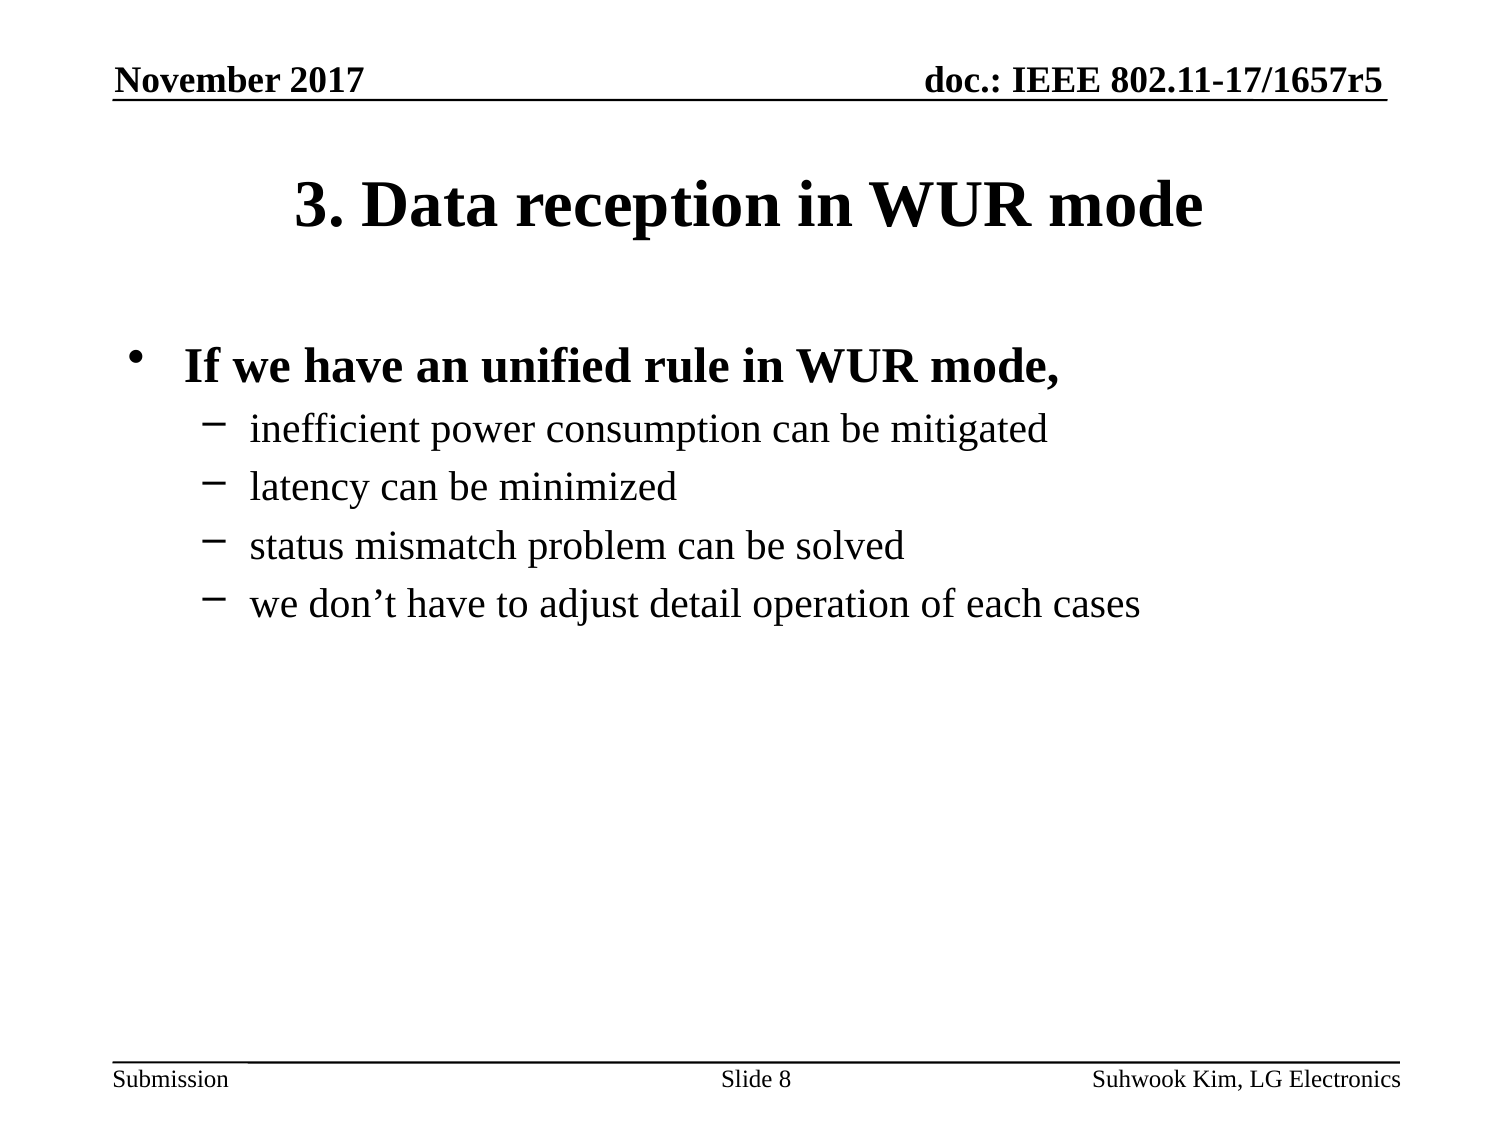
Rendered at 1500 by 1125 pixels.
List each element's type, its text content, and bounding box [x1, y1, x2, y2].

list If we have an unified rule in WUR mode, inefficient power consumption can be mitigated latency can be minimized status mismatch problem can be solved we don’t have to adjust detail operation of each cases [112, 324, 1388, 1001]
footer Suhwook Kim, LG Electronics [1088, 1061, 1402, 1093]
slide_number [114, 54, 374, 101]
title 3. Data reception in WUR mode [112, 112, 1388, 288]
slide_number Slide 8 [712, 1061, 800, 1093]
